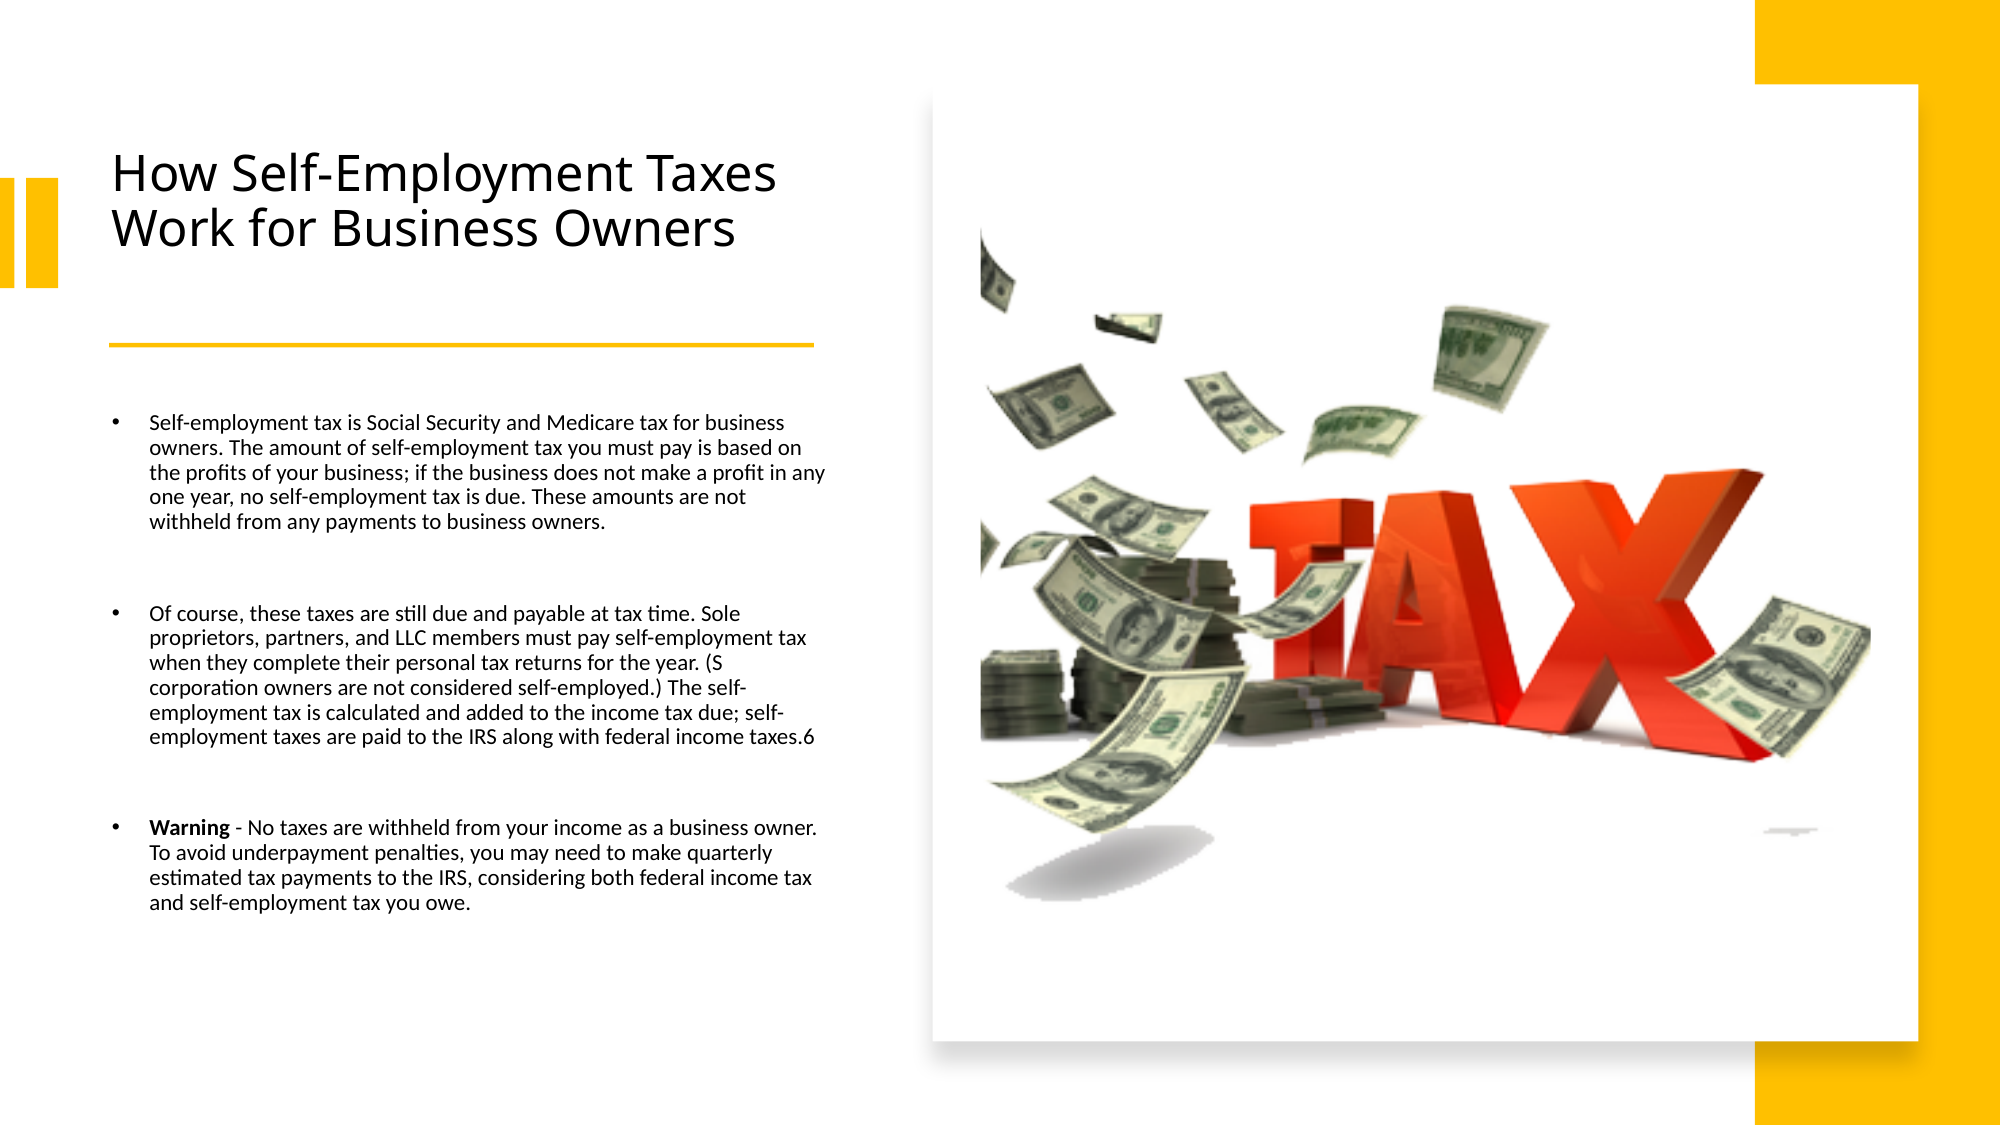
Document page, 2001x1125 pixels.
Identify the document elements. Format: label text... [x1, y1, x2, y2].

title How Self-Employment Taxes Work for Business Owners [96, 140, 845, 326]
text_box [108, 342, 815, 348]
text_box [0, 177, 59, 289]
text_box [0, 0, 1754, 1125]
list Self-employment tax is Social Security and Medicare tax for business owners. The amount of self-employment tax you must pay is based on the profits of your business; if the business does not make a profit in any one year, no self-employment tax is due. These amounts are not withheld from any payments to business owners. Of course, these taxes are still due and payable at tax time. Sole proprietors, partners, and LLC members must pay self-employment tax when they complete their personal tax returns for the year. (S corporation owners are not considered self-employed.) The self-employment tax is calculated and added to the income tax due; self-employment taxes are paid to the IRS along with federal income taxes.6﻿ Warning - No taxes are withheld from your income as a business owner. To avoid underpayment penalties, you may need to make quarterly estimated tax payments to the IRS, considering both federal income tax and self-employment tax you owe. [96, 382, 845, 1036]
text_box [932, 83, 1919, 1042]
text_box [1754, 0, 2000, 1125]
picture [980, 131, 1871, 994]
